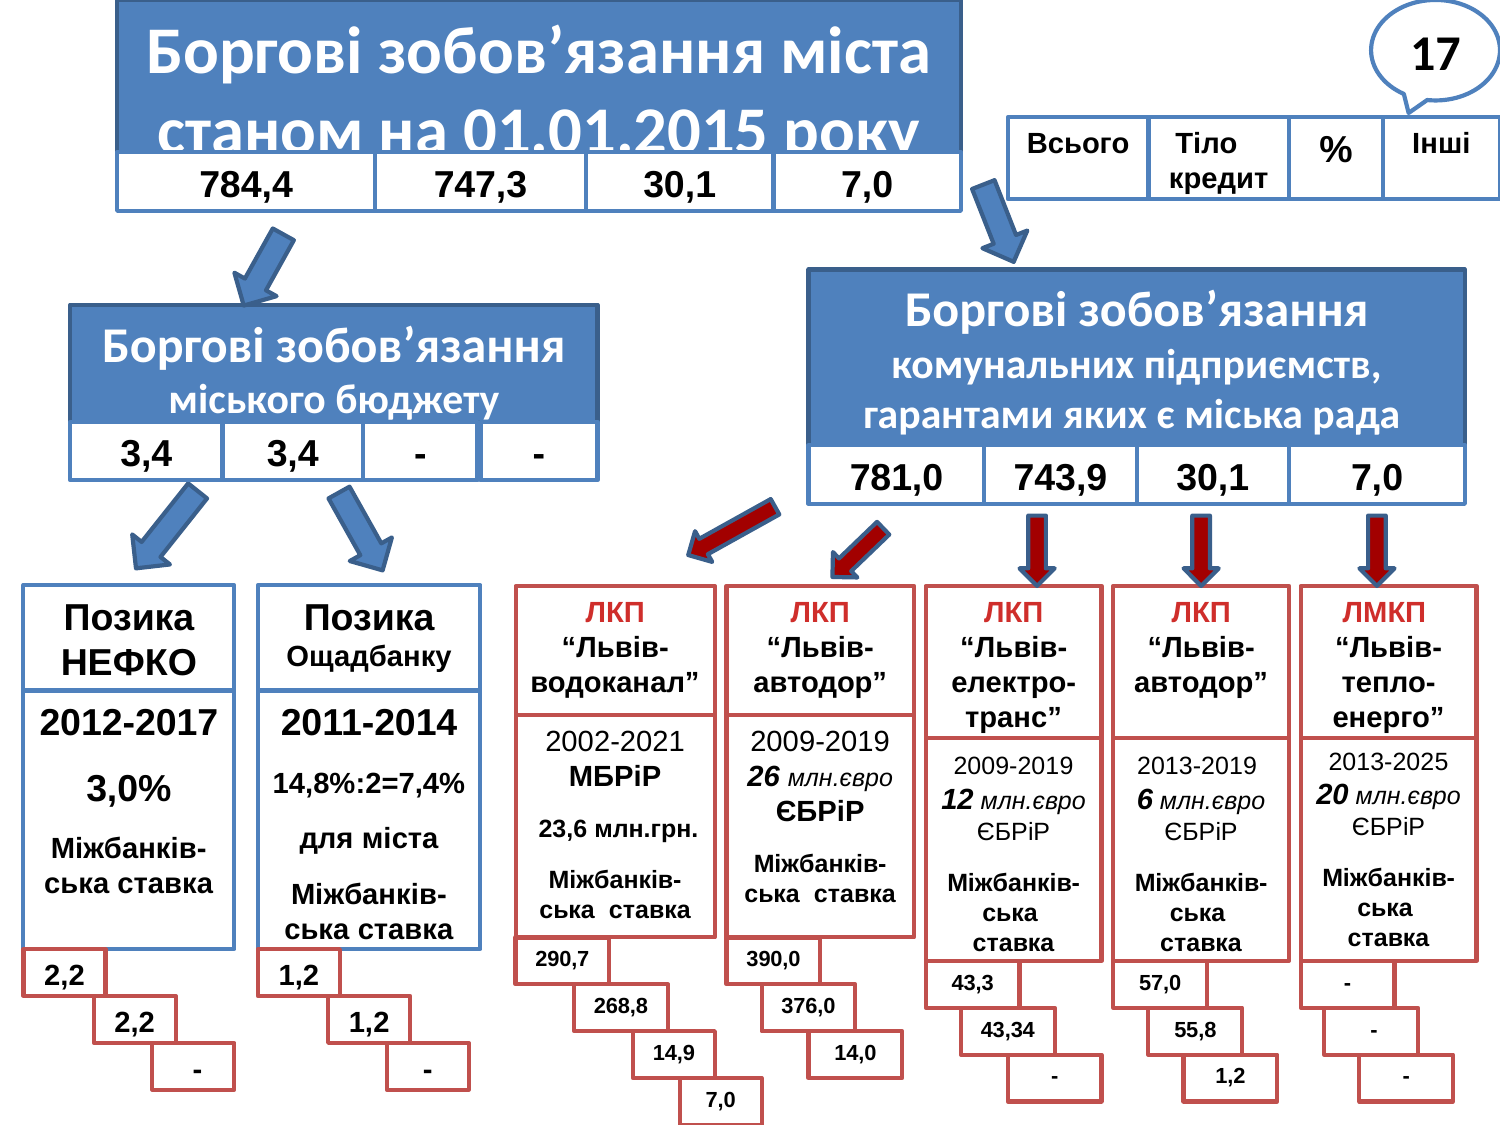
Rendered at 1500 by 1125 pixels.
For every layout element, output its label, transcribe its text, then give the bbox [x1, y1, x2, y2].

text_box 2,2 [92, 994, 178, 1045]
text_box 2009-2019 12 млн.євро ЄБРіР Міжбанків-ська ставка [924, 736, 1104, 963]
text_box 2013-2019 6 млн.євро ЄБРіР Міжбанків-ська ставка [1111, 736, 1291, 963]
text_box Всього [1006, 115, 1146, 201]
text_box 30,1 [1135, 443, 1287, 506]
text_box Інші [1381, 115, 1500, 201]
text_box [830, 519, 892, 580]
text_box ЛКП “Львів-водоканал” [514, 584, 717, 713]
text_box 390,0 [724, 935, 822, 986]
text_box 268,8 [572, 982, 670, 1033]
text_box 57,0 [1111, 959, 1209, 1010]
text_box 14,0 [806, 1029, 904, 1080]
text_box 743,9 [982, 443, 1135, 506]
text_box 7,0 [678, 1076, 764, 1125]
text_box [970, 178, 1030, 264]
text_box - [361, 420, 478, 482]
text_box 7,0 [1287, 443, 1467, 506]
text_box 2012-2017 3,0% Міжбанків-ська ставка [21, 689, 236, 951]
text_box 30,1 [587, 150, 775, 213]
text_box [232, 226, 296, 308]
text_box 2011-2014 14,8%:2=7,4% для міста Міжбанків-ська ставка [256, 689, 482, 951]
text_box - [1299, 959, 1397, 1010]
text_box ЛКП “Львів-автодор” [724, 584, 916, 713]
text_box 1,2 [256, 947, 342, 998]
text_box 43,3 [924, 959, 1022, 1010]
text_box - [150, 1041, 236, 1092]
text_box 781,0 [806, 443, 982, 506]
text_box Тіло кредит [1146, 115, 1287, 201]
text_box 2009-2019 26 млн.євро ЄБРіР Міжбанків-ська ставка [724, 713, 916, 939]
text_box [130, 482, 210, 571]
text_box 376,0 [760, 982, 857, 1033]
text_box [326, 484, 394, 573]
text_box 2013-2025 20 млн.євро ЄБРіР Міжбанків-ська ставка [1299, 736, 1479, 963]
text_box 2002-2021 МБРіР 23,6 млн.грн. Міжбанків-ська ставка [514, 713, 717, 939]
text_box [1181, 513, 1221, 589]
text_box 2,2 [21, 947, 108, 998]
text_box ЛКП “Львів-електро-транс” [924, 584, 1104, 736]
text_box [686, 497, 782, 564]
text_box ЛКП “Львів-автодор” [1111, 584, 1291, 736]
text_box 3,4 [221, 420, 361, 482]
text_box - [478, 420, 600, 482]
text_box - [1006, 1053, 1104, 1104]
text_box Позика НЕФКО [21, 583, 236, 689]
text_box Боргові зобов’язання комунальних підприємств, гарантами яких є міська рада [806, 267, 1467, 443]
text_box 1,2 [326, 994, 412, 1045]
text_box - [1357, 1053, 1455, 1104]
text_box Боргові зобов’язання міста станом на 01.01.2015 року [115, 0, 963, 150]
text_box 784,4 [115, 150, 373, 213]
text_box - [385, 1041, 471, 1092]
text_box 14,9 [631, 1029, 717, 1080]
text_box 290,7 [513, 935, 611, 986]
text_box 7,0 [775, 150, 963, 213]
text_box 1,2 [1181, 1053, 1279, 1104]
text_box [1017, 513, 1057, 589]
text_box 3,4 [68, 420, 221, 482]
text_box Позика Ощадбанку [256, 583, 482, 689]
text_box Боргові зобов’язання міського бюджету [68, 303, 600, 420]
text_box - [1322, 1006, 1420, 1057]
text_box 55,8 [1146, 1006, 1244, 1057]
text_box [1357, 513, 1397, 589]
text_box % [1287, 115, 1381, 201]
text_box 747,3 [373, 150, 588, 213]
text_box 43,34 [959, 1006, 1057, 1057]
text_box 17 [1368, 0, 1500, 115]
text_box ЛМКП “Львів-тепло-енерго” [1299, 584, 1479, 736]
